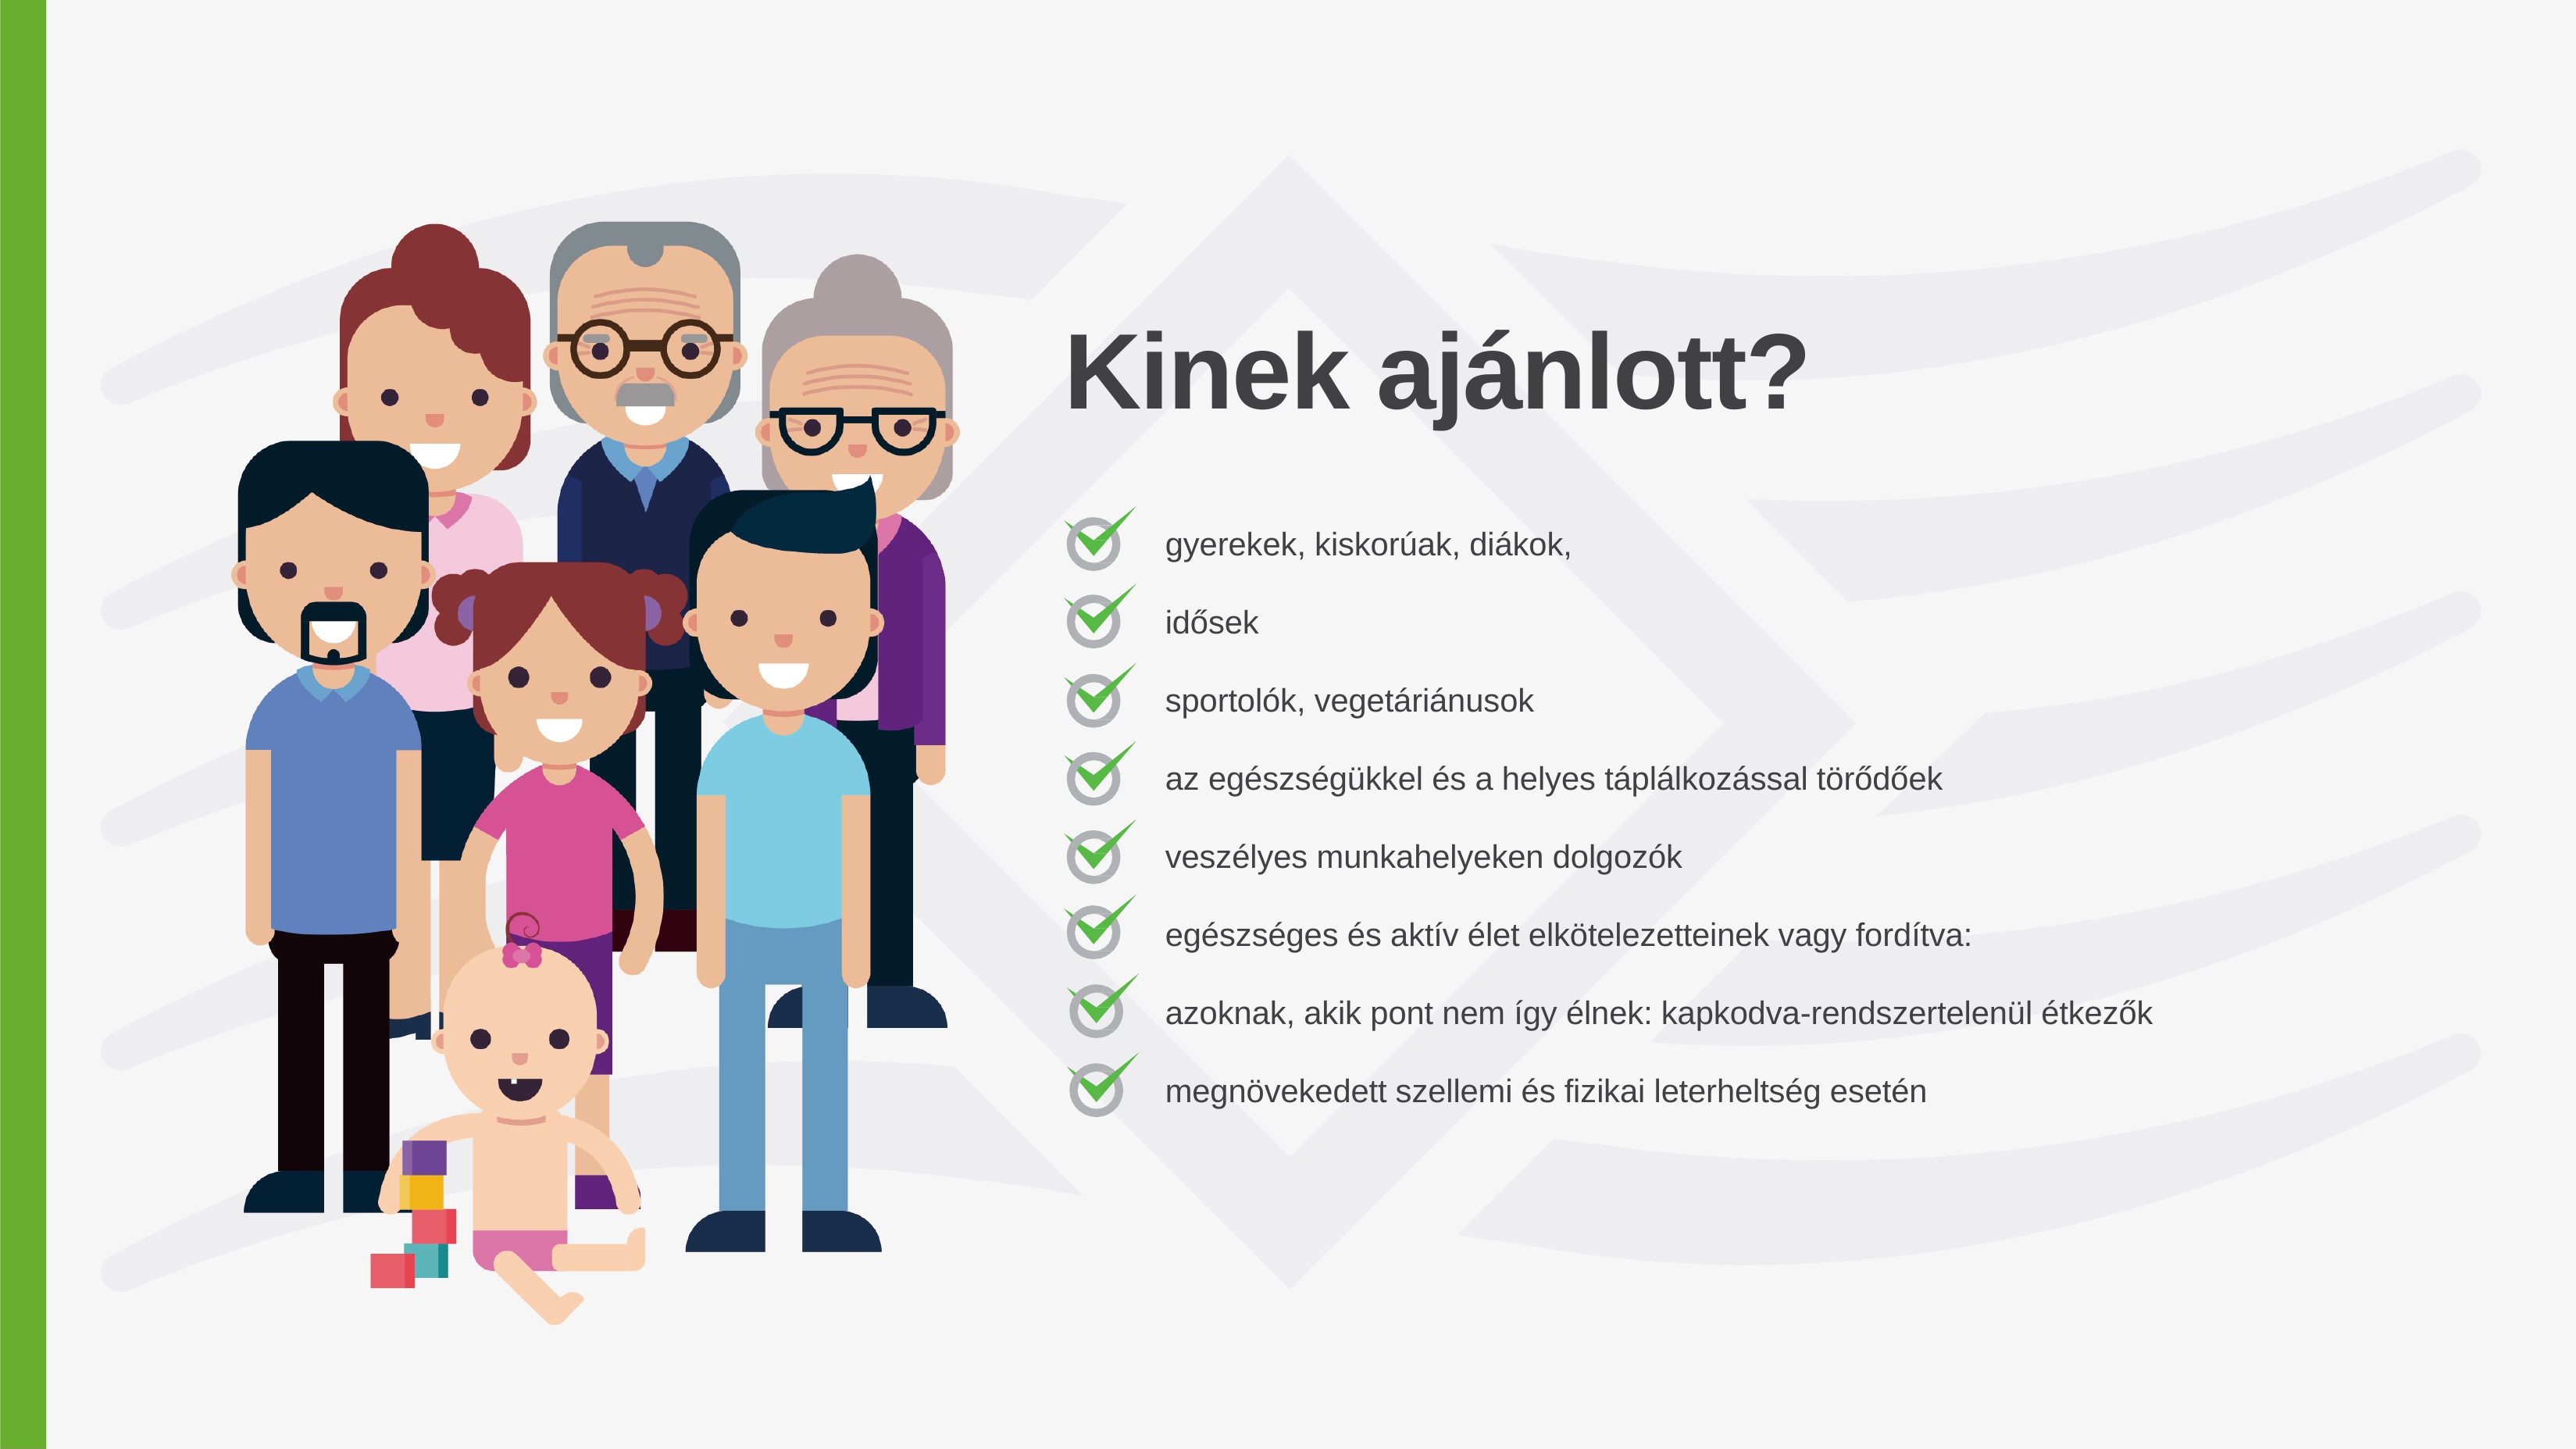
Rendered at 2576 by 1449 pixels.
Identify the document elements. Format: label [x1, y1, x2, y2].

text_box [1066, 876, 1121, 884]
text_box [1066, 973, 1140, 1023]
text_box [1064, 741, 1137, 791]
text_box [1066, 640, 1121, 649]
text_box [1064, 894, 1137, 945]
text_box [1064, 505, 1137, 556]
text_box [1066, 951, 1121, 960]
text_box [1064, 583, 1137, 634]
picture [0, 0, 2576, 1449]
text_box [1064, 819, 1137, 869]
text_box [1066, 719, 1121, 728]
text_box [1066, 563, 1121, 572]
text_box [1066, 1051, 1140, 1103]
text_box [1064, 662, 1137, 713]
text_box [1066, 798, 1121, 806]
text_box [1069, 1108, 1124, 1118]
text_box [1069, 1030, 1124, 1039]
